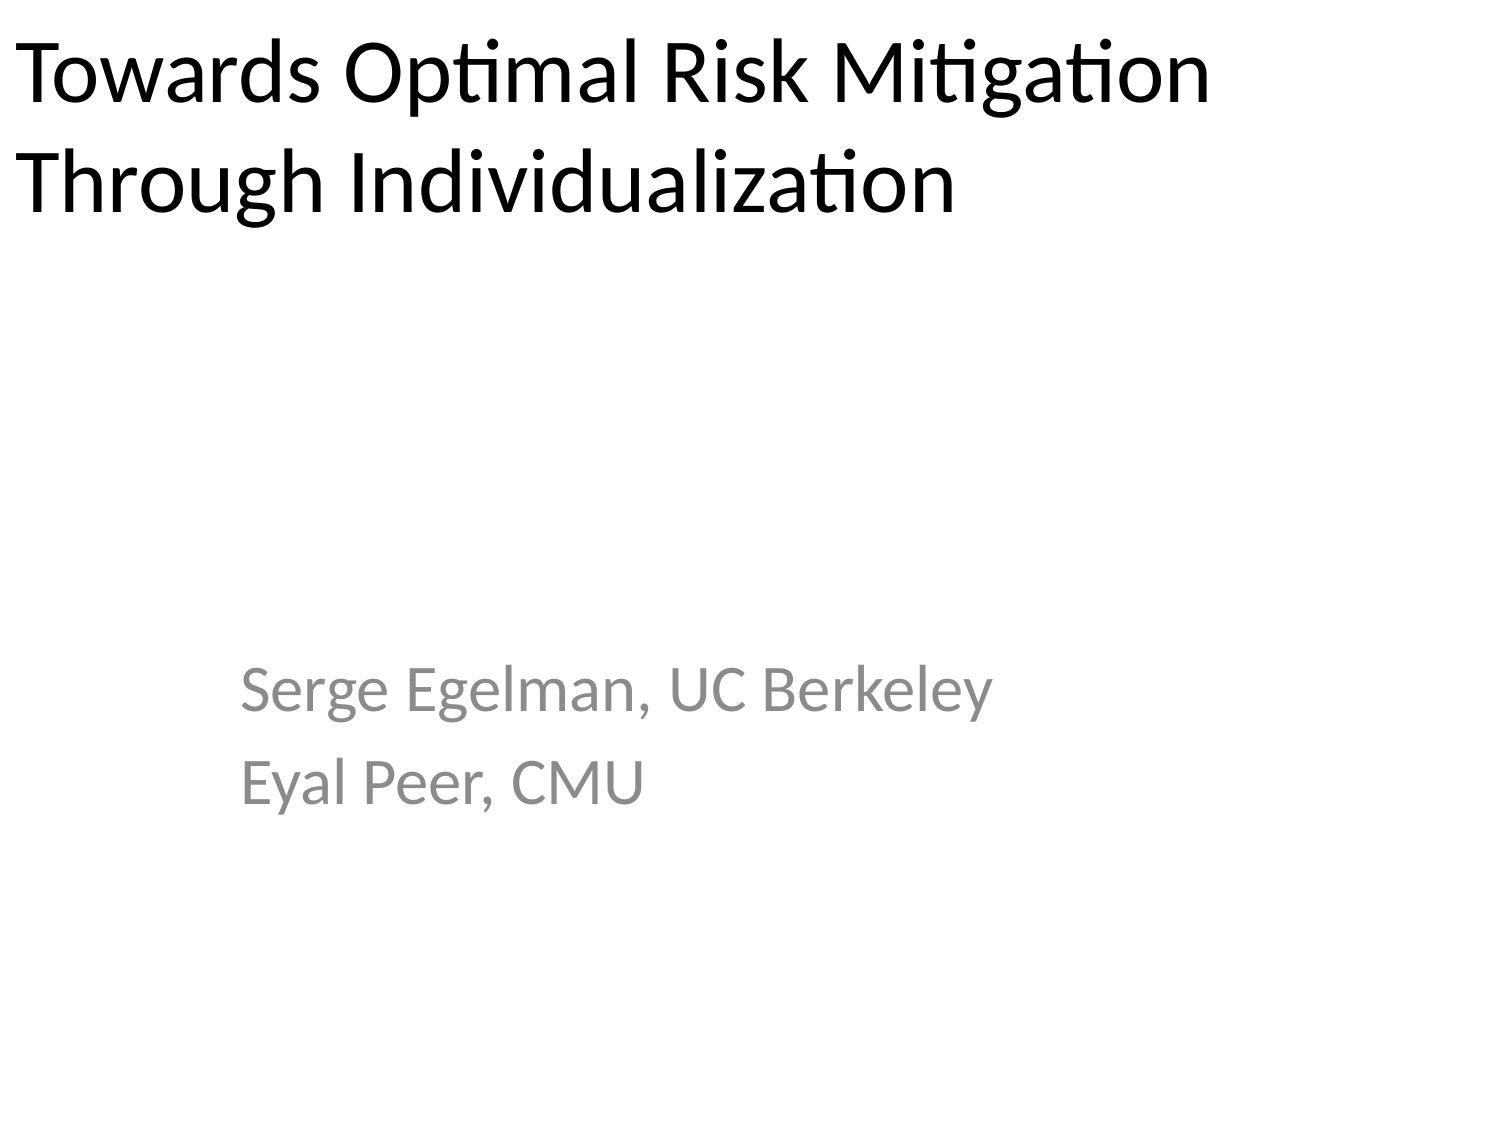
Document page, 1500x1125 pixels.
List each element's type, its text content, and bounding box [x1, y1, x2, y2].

subtitle Serge Egelman, UC Berkeley Eyal Peer, CMU [225, 637, 1275, 925]
title Towards Optimal Risk Mitigation Through Individualization [0, 0, 1275, 242]
